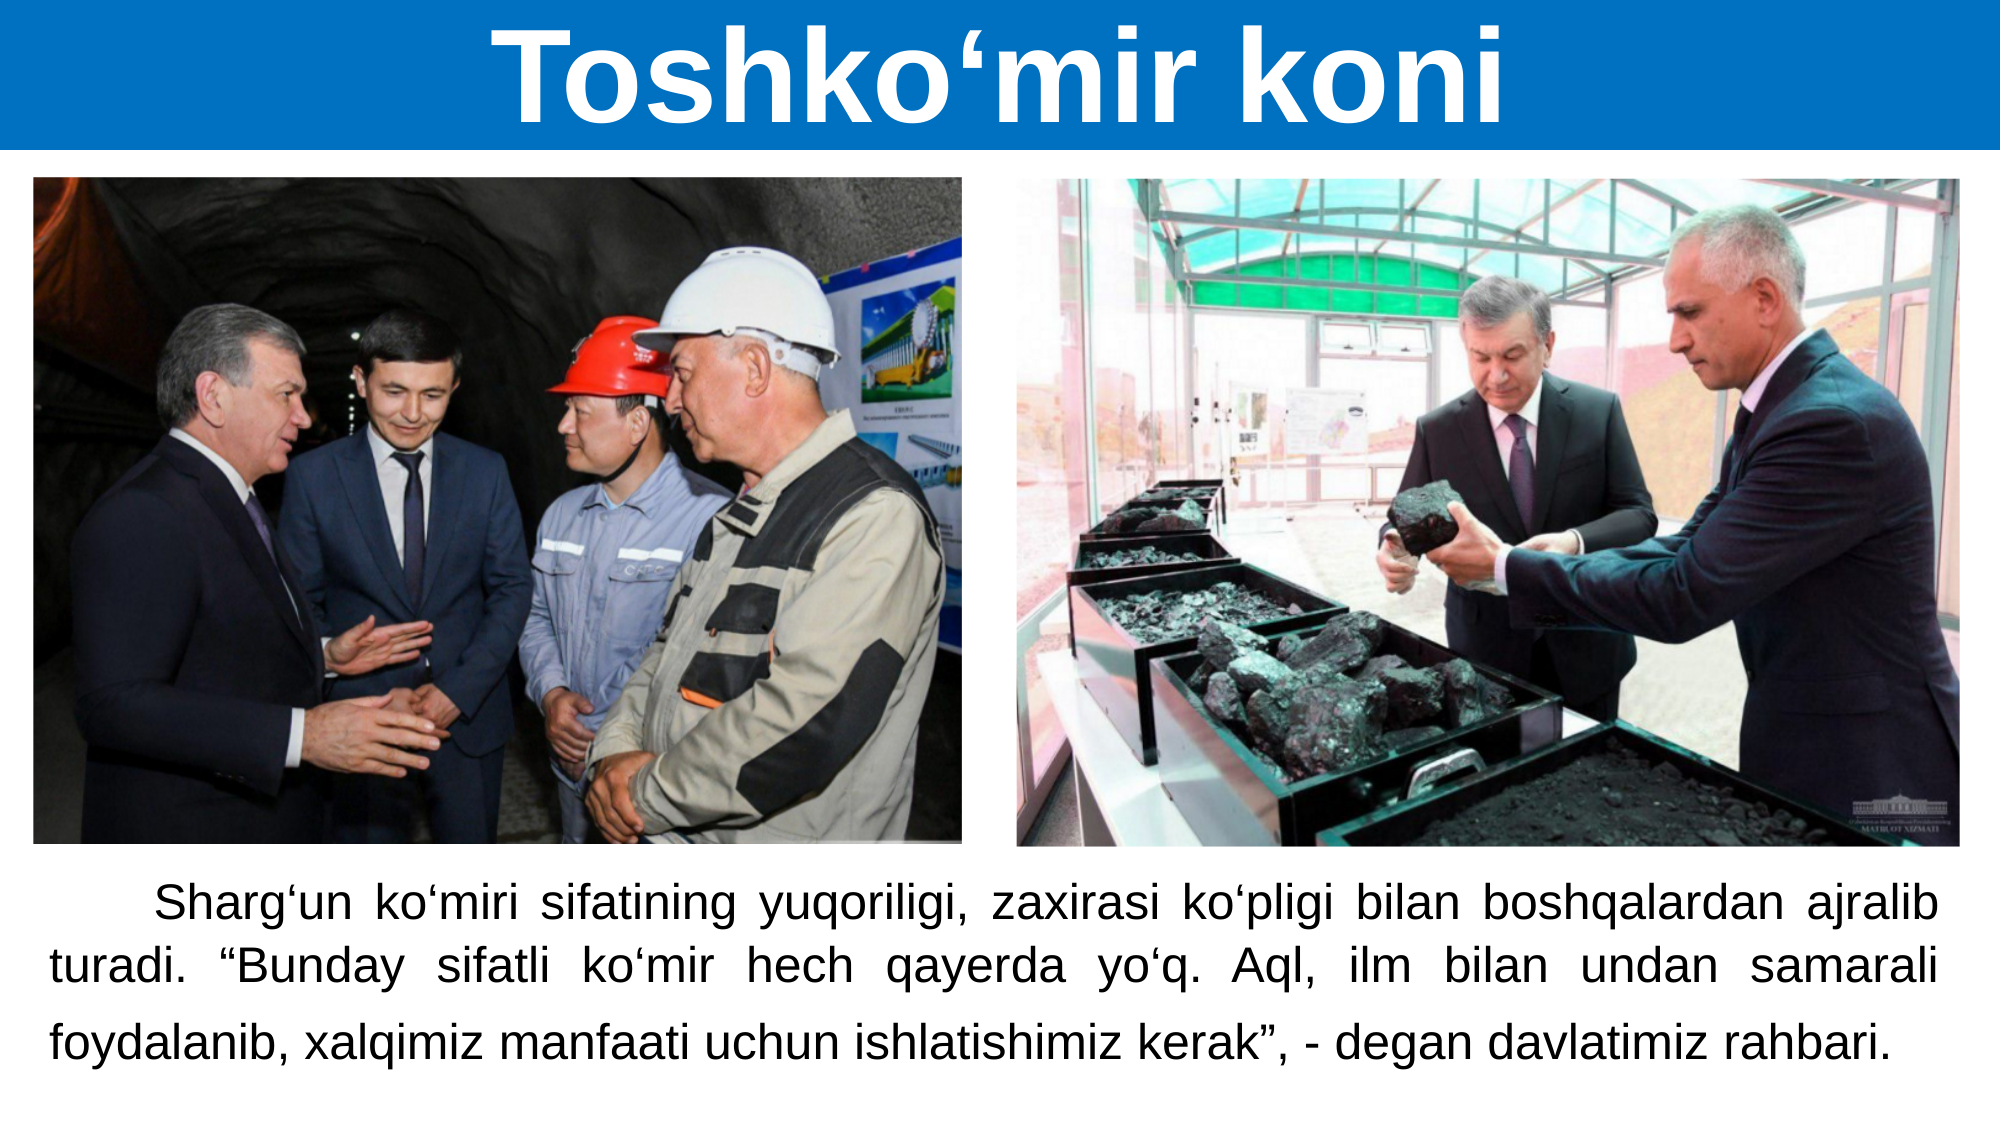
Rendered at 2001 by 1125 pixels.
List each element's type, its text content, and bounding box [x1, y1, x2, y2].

picture [1016, 177, 1960, 848]
picture [33, 175, 962, 844]
text_box Sharg‘un ko‘miri sifatining yuqoriligi, zaxirasi ko‘pligi bilan boshqalardan ajralib turadi. “Bunday sifatli ko‘mir hech qayerda yo‘q. Aql, ilm bilan undan samarali foydalanib, xalqimiz manfaati uchun ishlatishimiz kerak”, - degan davlatimiz rahbari. [34, 845, 1955, 1080]
text_box Toshko‘mir koni [0, 0, 2000, 150]
